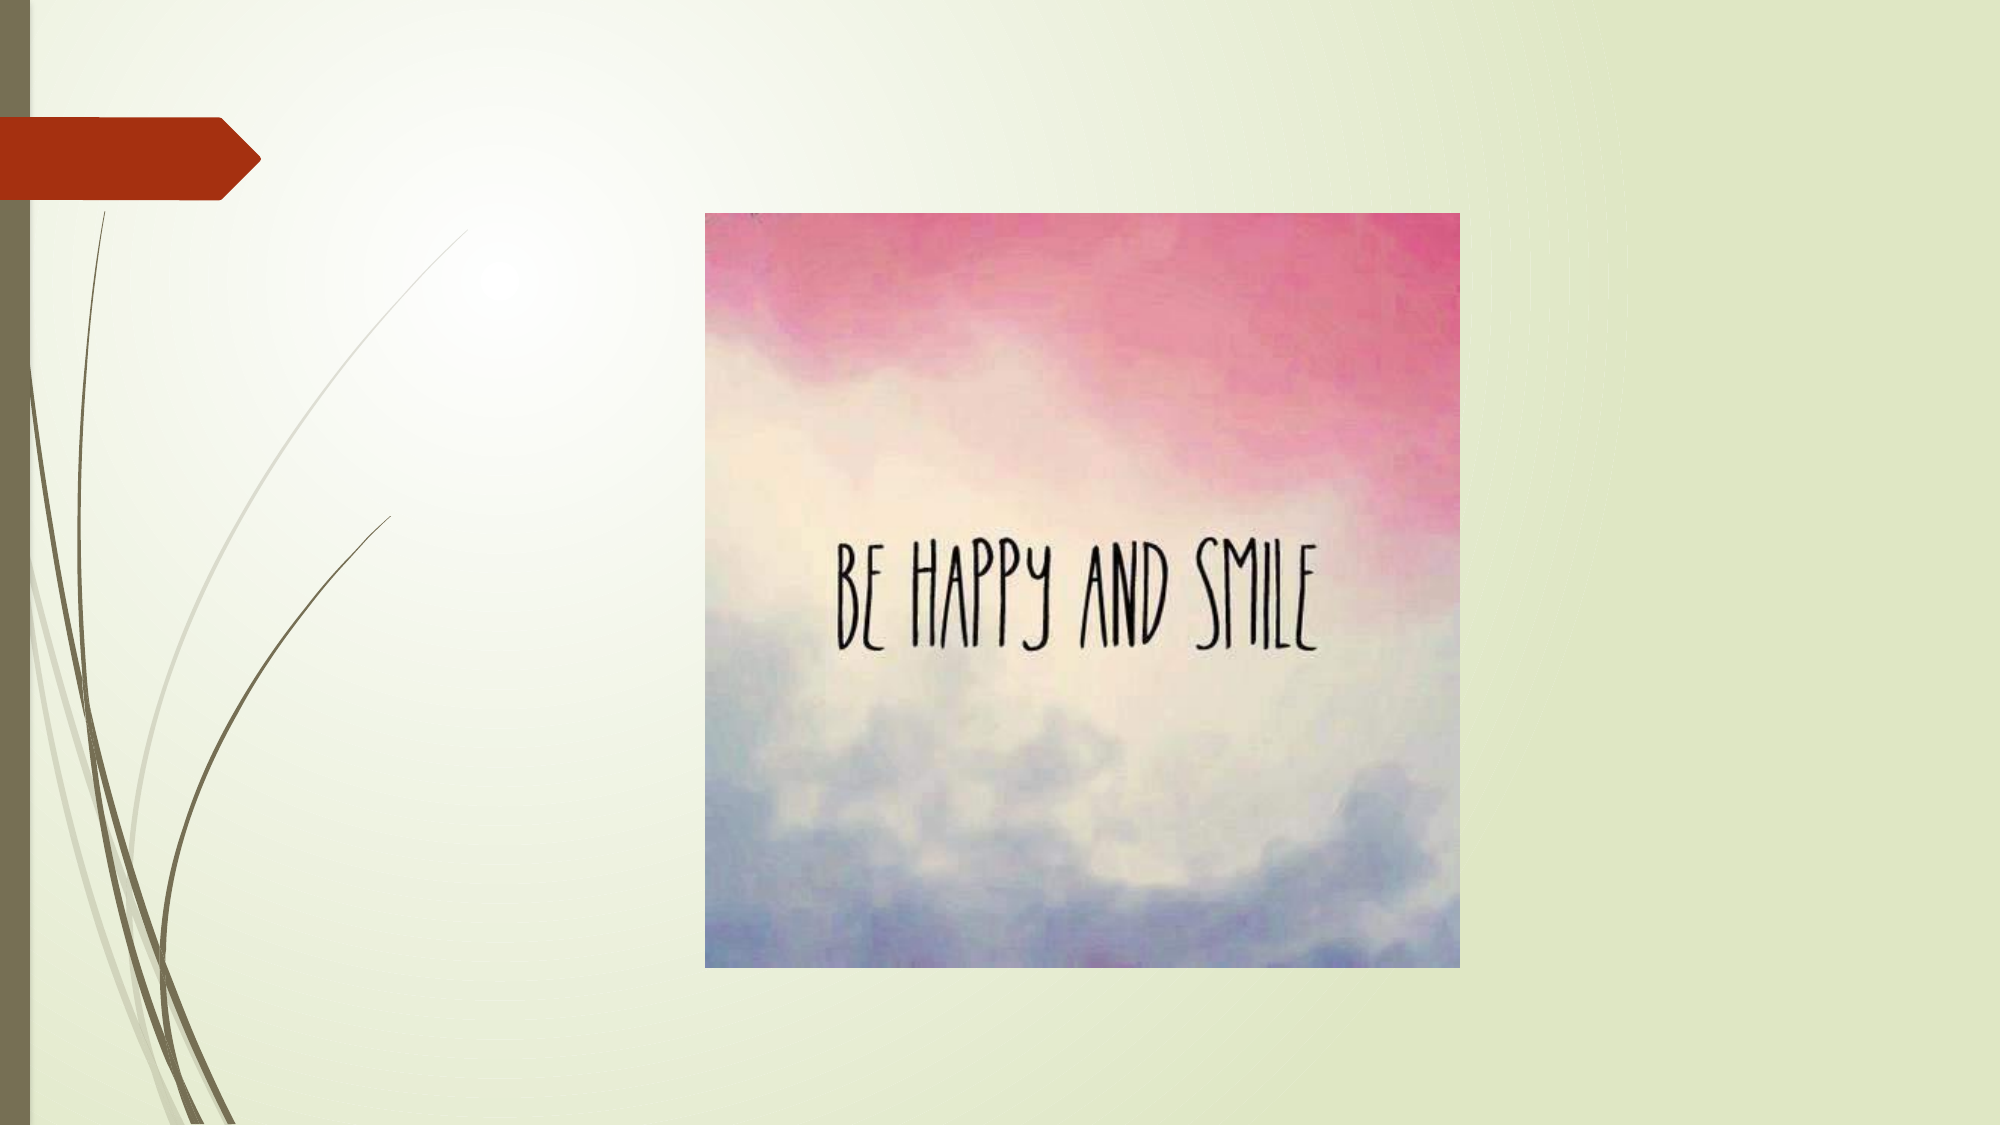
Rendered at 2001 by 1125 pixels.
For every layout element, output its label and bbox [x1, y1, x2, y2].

picture [705, 213, 1460, 968]
